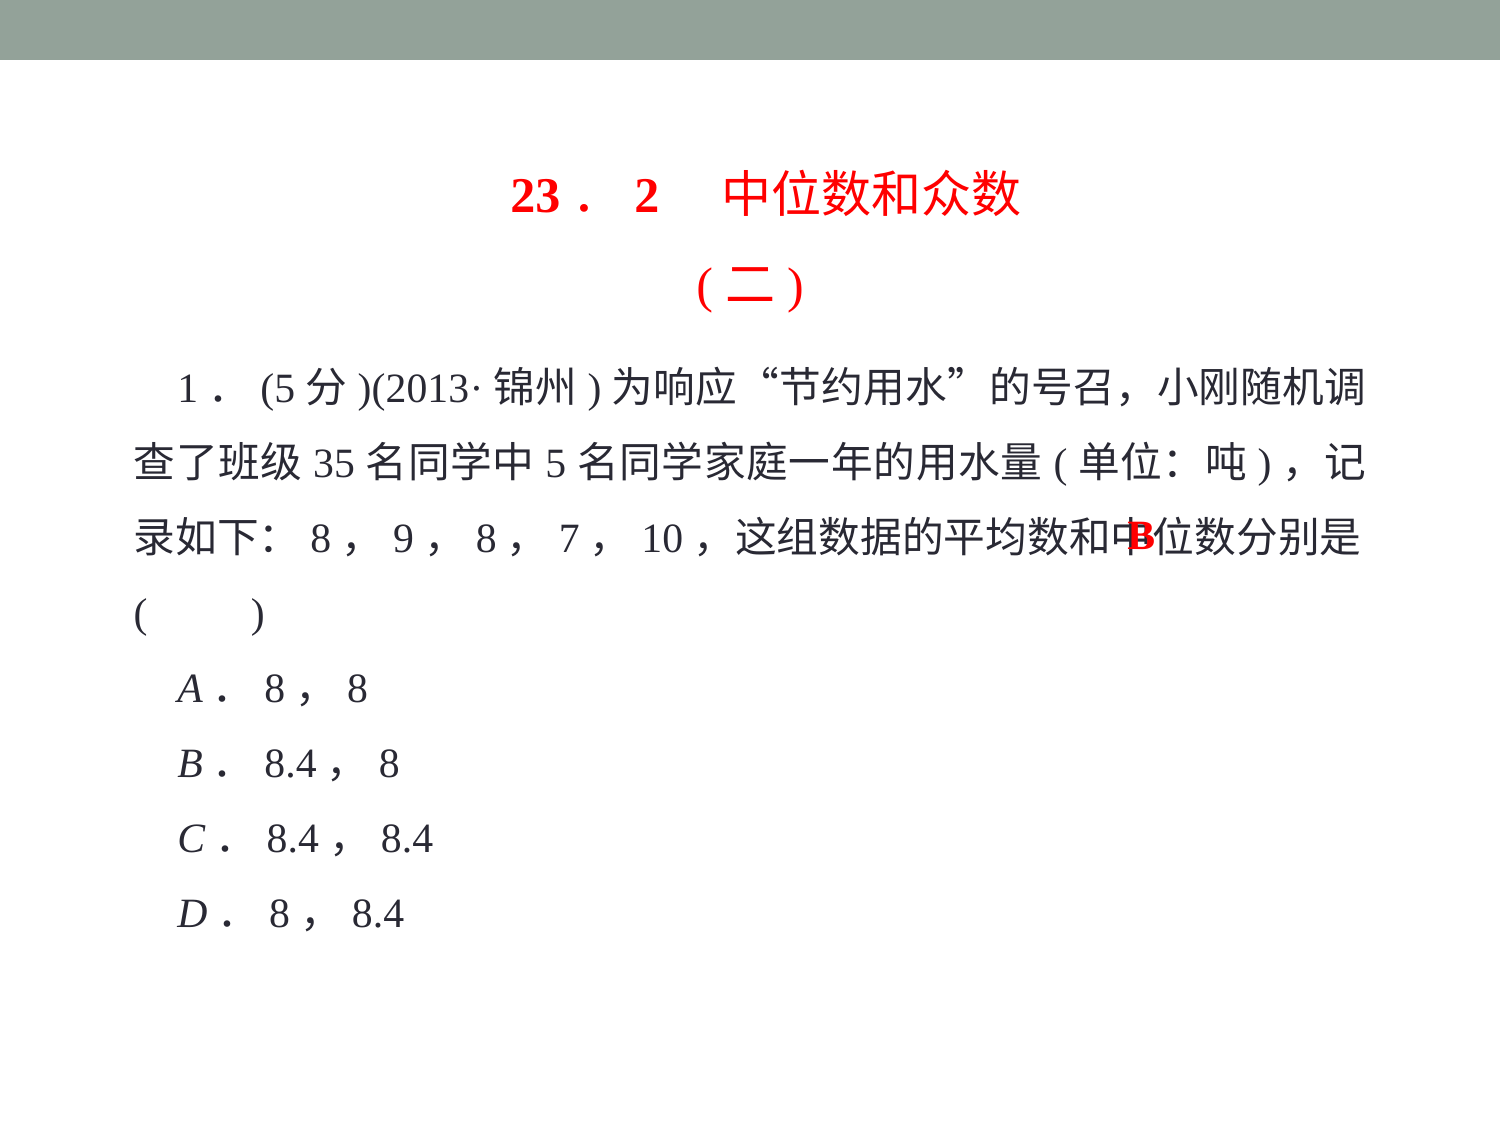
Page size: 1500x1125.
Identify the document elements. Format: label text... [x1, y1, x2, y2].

text_box 1．(5分)(2013·锦州)为响应“节约用水”的号召，小刚随机调查了班级35名同学中5名同学家庭一年的用水量(单位：吨)，记录如下：8，9，8，7，10，这组数据的平均数和中位数分别是( ) A．8，8 B．8.4，8 C．8.4，8.4 D．8，8.4 [118, 328, 1382, 1019]
text_box 23．2 中位数和众数(二) [420, 124, 1081, 230]
text_box B [1112, 500, 1171, 565]
